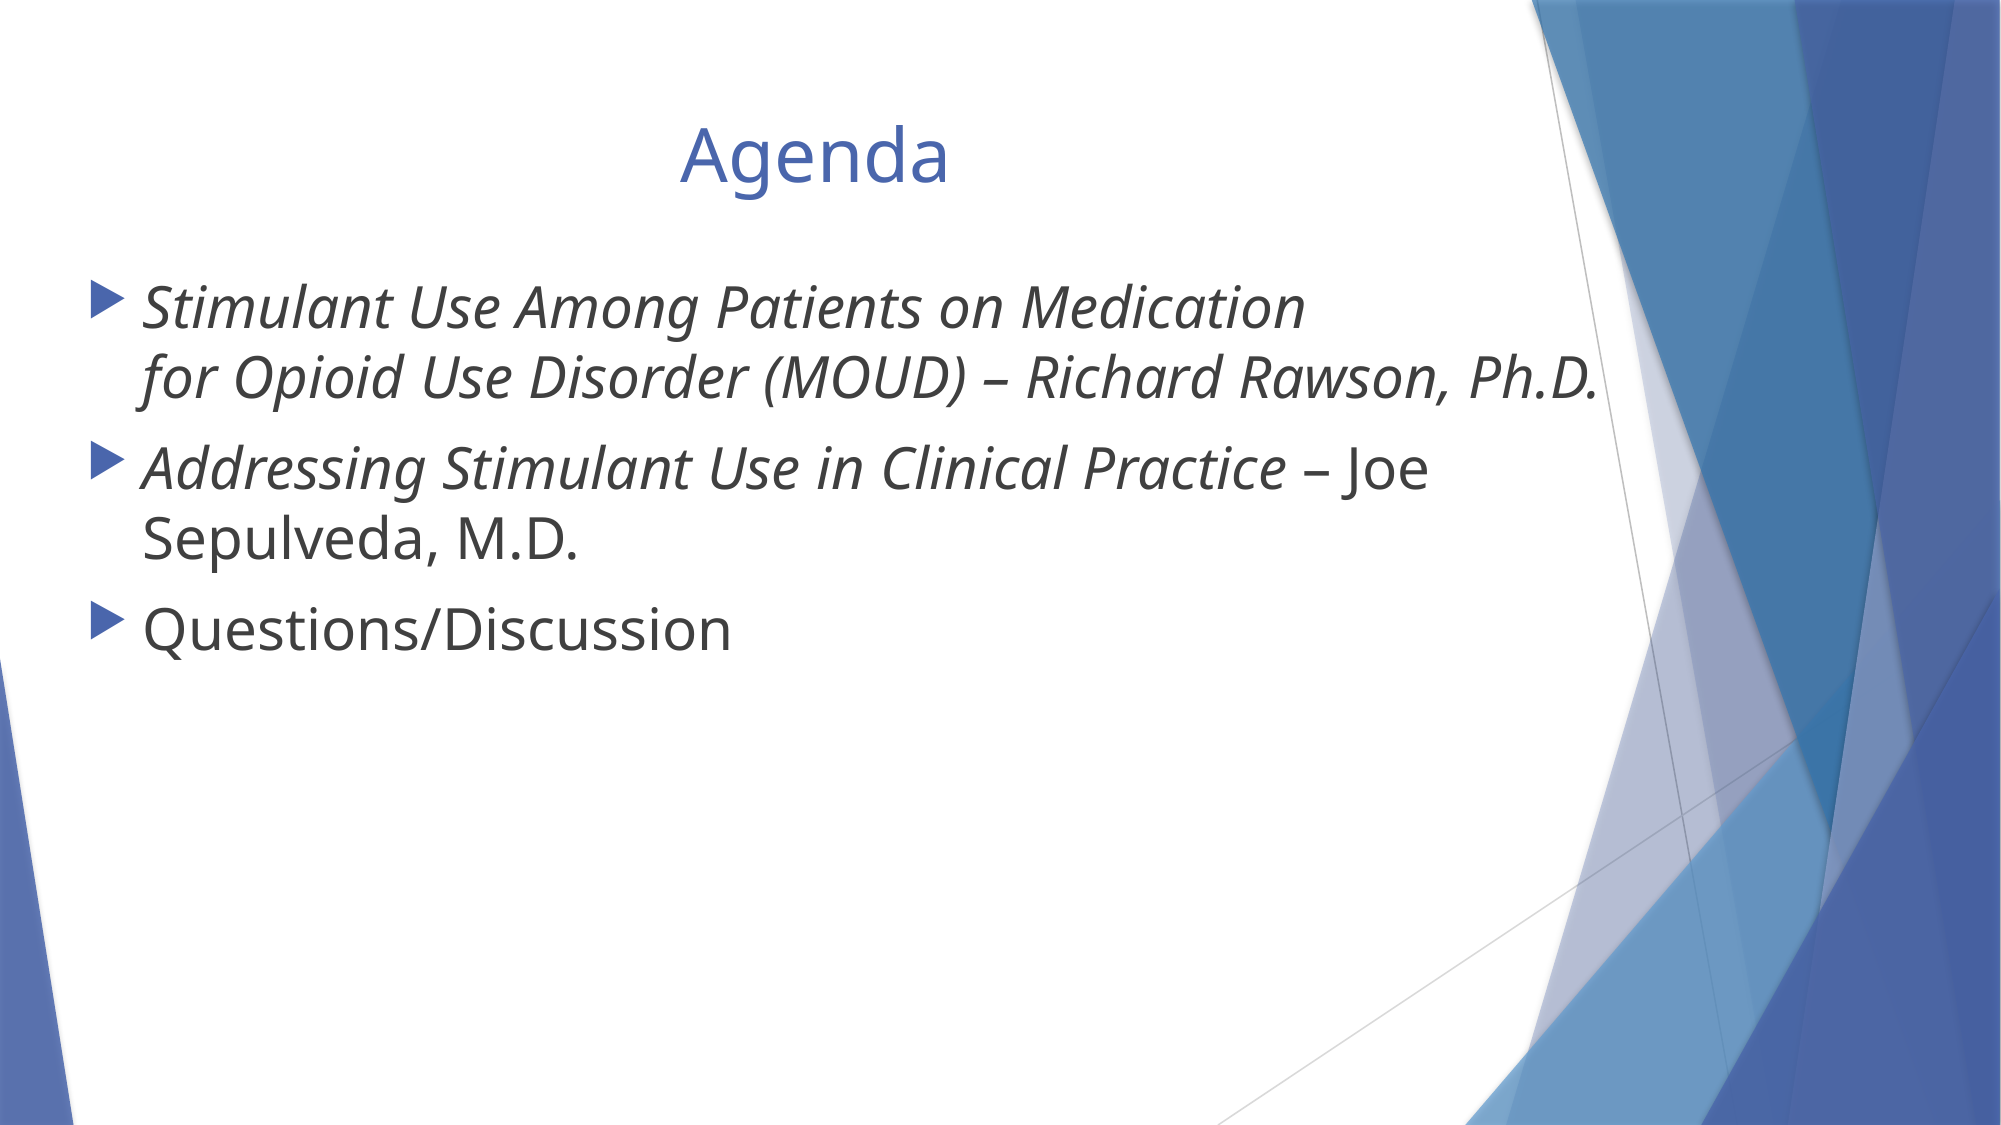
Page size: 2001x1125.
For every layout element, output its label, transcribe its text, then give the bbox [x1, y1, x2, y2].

list Stimulant Use Among Patients on Medication for Opioid Use Disorder (MOUD) – Richard Rawson, Ph.D. Addressing Stimulant Use in Clinical Practice – Joe Sepulveda, M.D. Questions/Discussion [71, 263, 1656, 998]
title Agenda [111, 99, 1522, 263]
